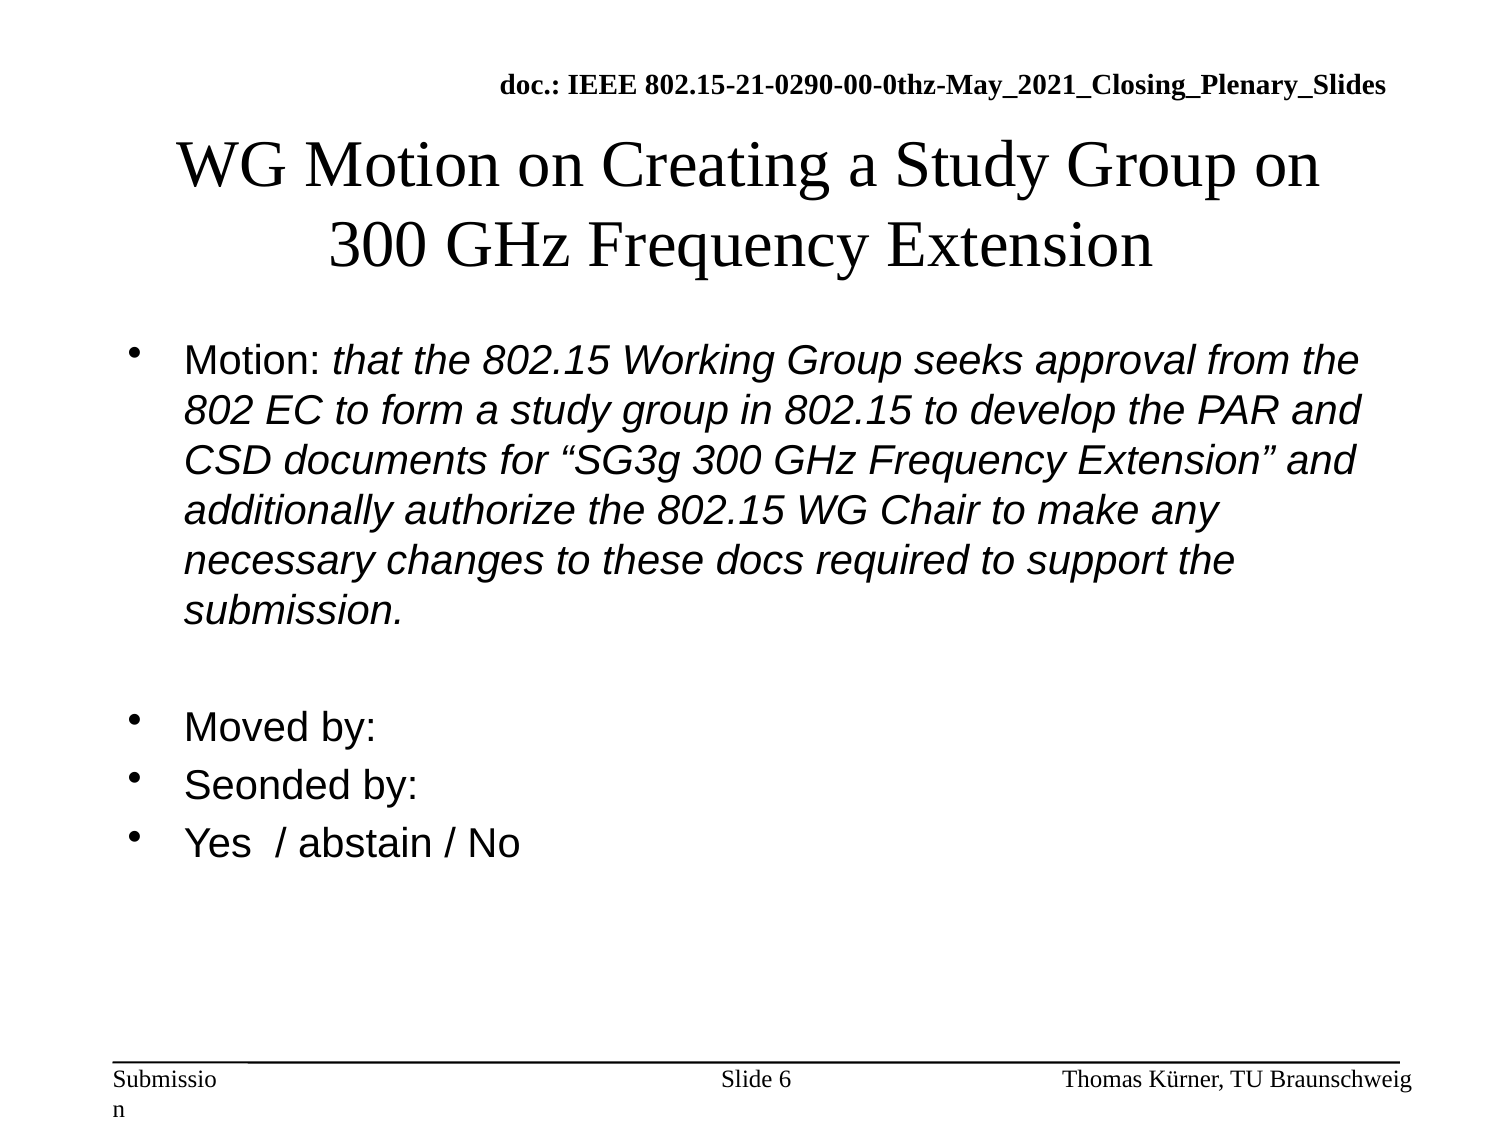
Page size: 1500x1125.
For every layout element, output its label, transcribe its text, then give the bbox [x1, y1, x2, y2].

footer Thomas Kürner, TU Braunschweig [899, 1061, 1413, 1093]
title WG Motion on Creating a Study Group on 300 GHz Frequency Extension [112, 112, 1388, 288]
list Motion: that the 802.15 Working Group seeks approval from the 802 EC to form a study group in 802.15 to develop the PAR and CSD documents for “SG3g 300 GHz Frequency Extension” and additionally authorize the 802.15 WG Chair to make any necessary changes to these docs required to support the submission. Moved by: Seonded by: Yes / abstain / No [112, 324, 1388, 1001]
slide_number Slide 6 [712, 1061, 800, 1093]
